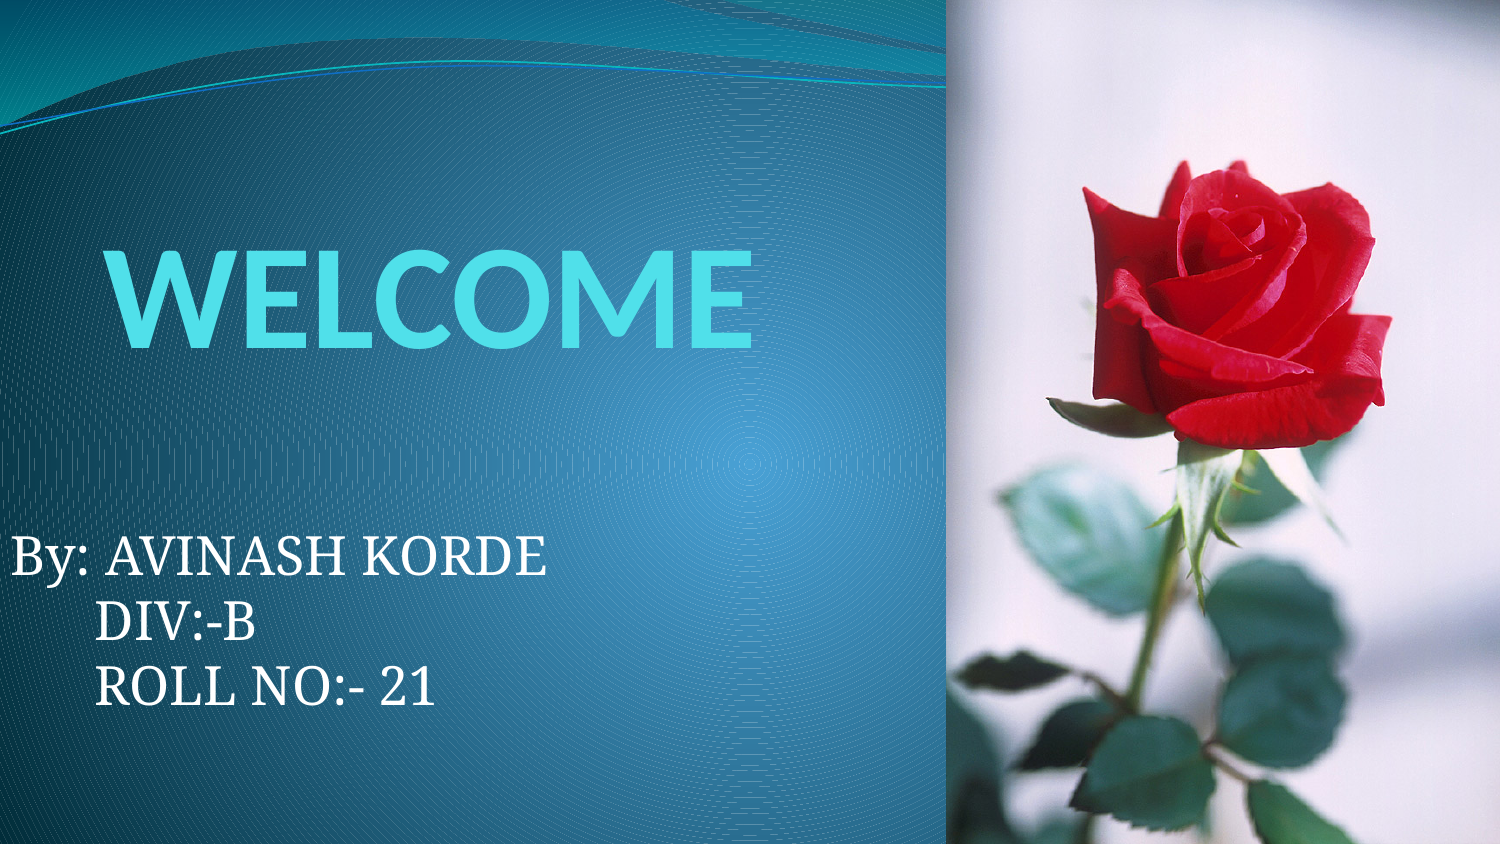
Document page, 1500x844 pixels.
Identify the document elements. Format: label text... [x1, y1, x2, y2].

subtitle By: AVINASH KORDE DIV:-B ROLL NO:- 21 [0, 506, 939, 810]
title WELCOME [87, 168, 939, 394]
picture [946, 0, 1500, 844]
